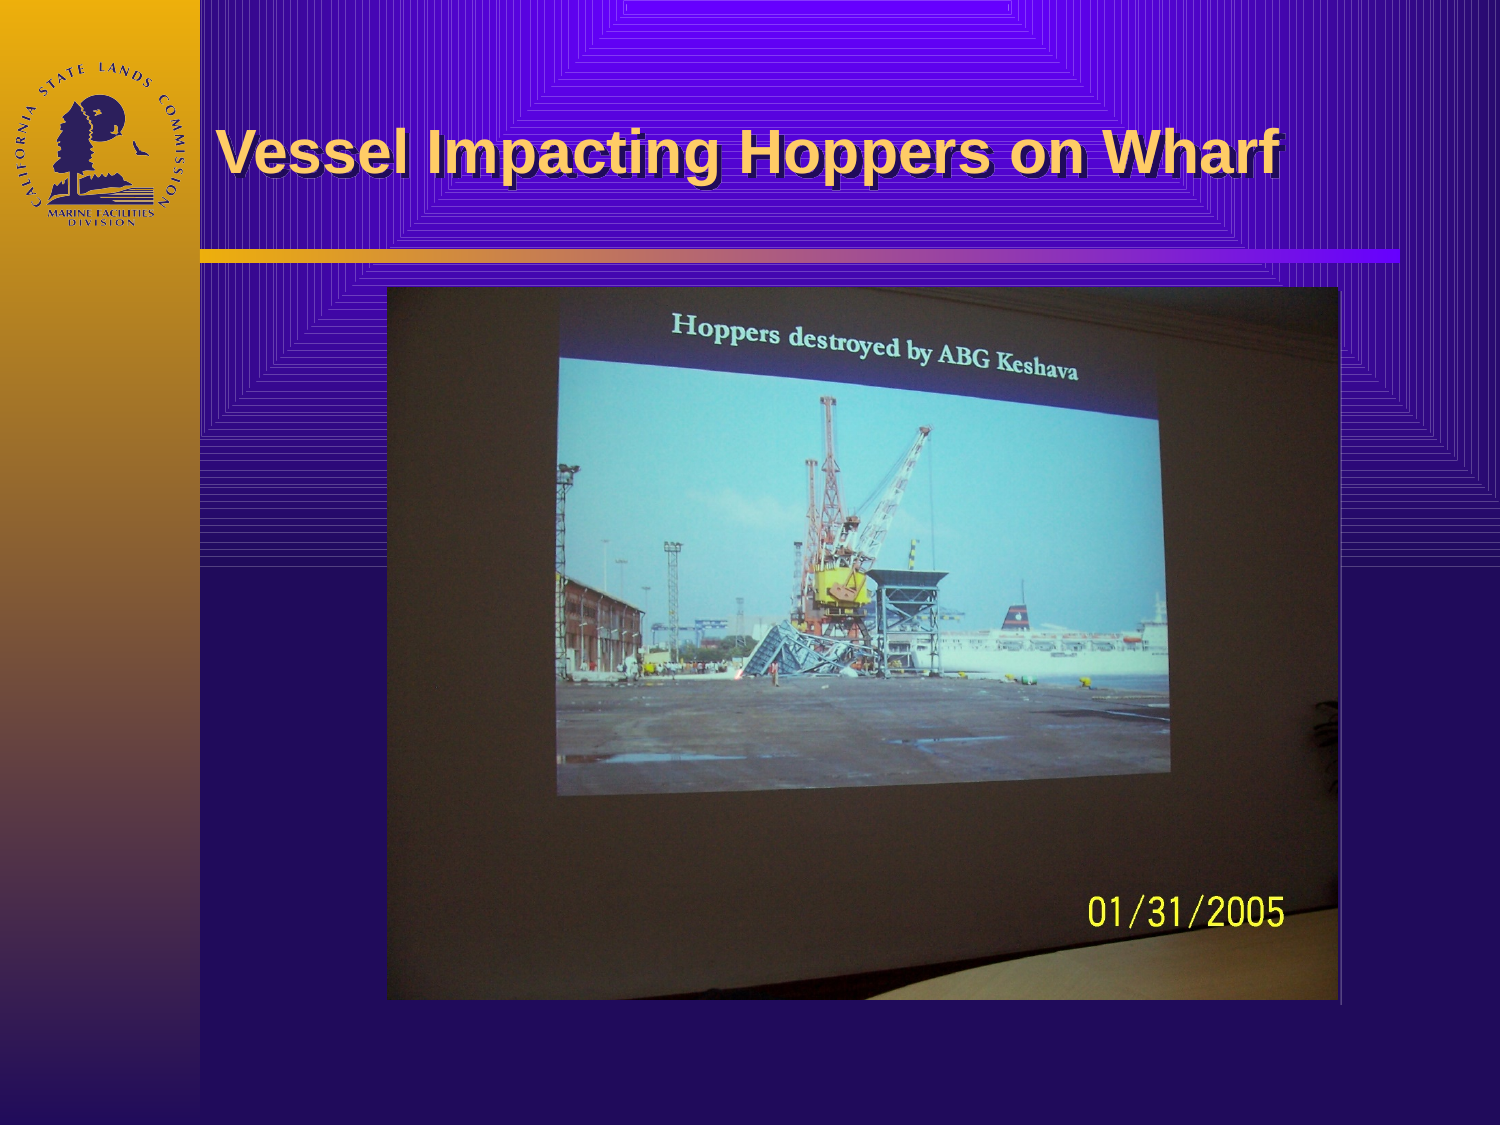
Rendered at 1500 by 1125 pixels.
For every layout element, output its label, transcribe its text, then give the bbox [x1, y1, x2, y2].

picture [15, 62, 185, 226]
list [387, 287, 1338, 1000]
title Vessel Impacting Hoppers on Wharf [200, 50, 1475, 248]
